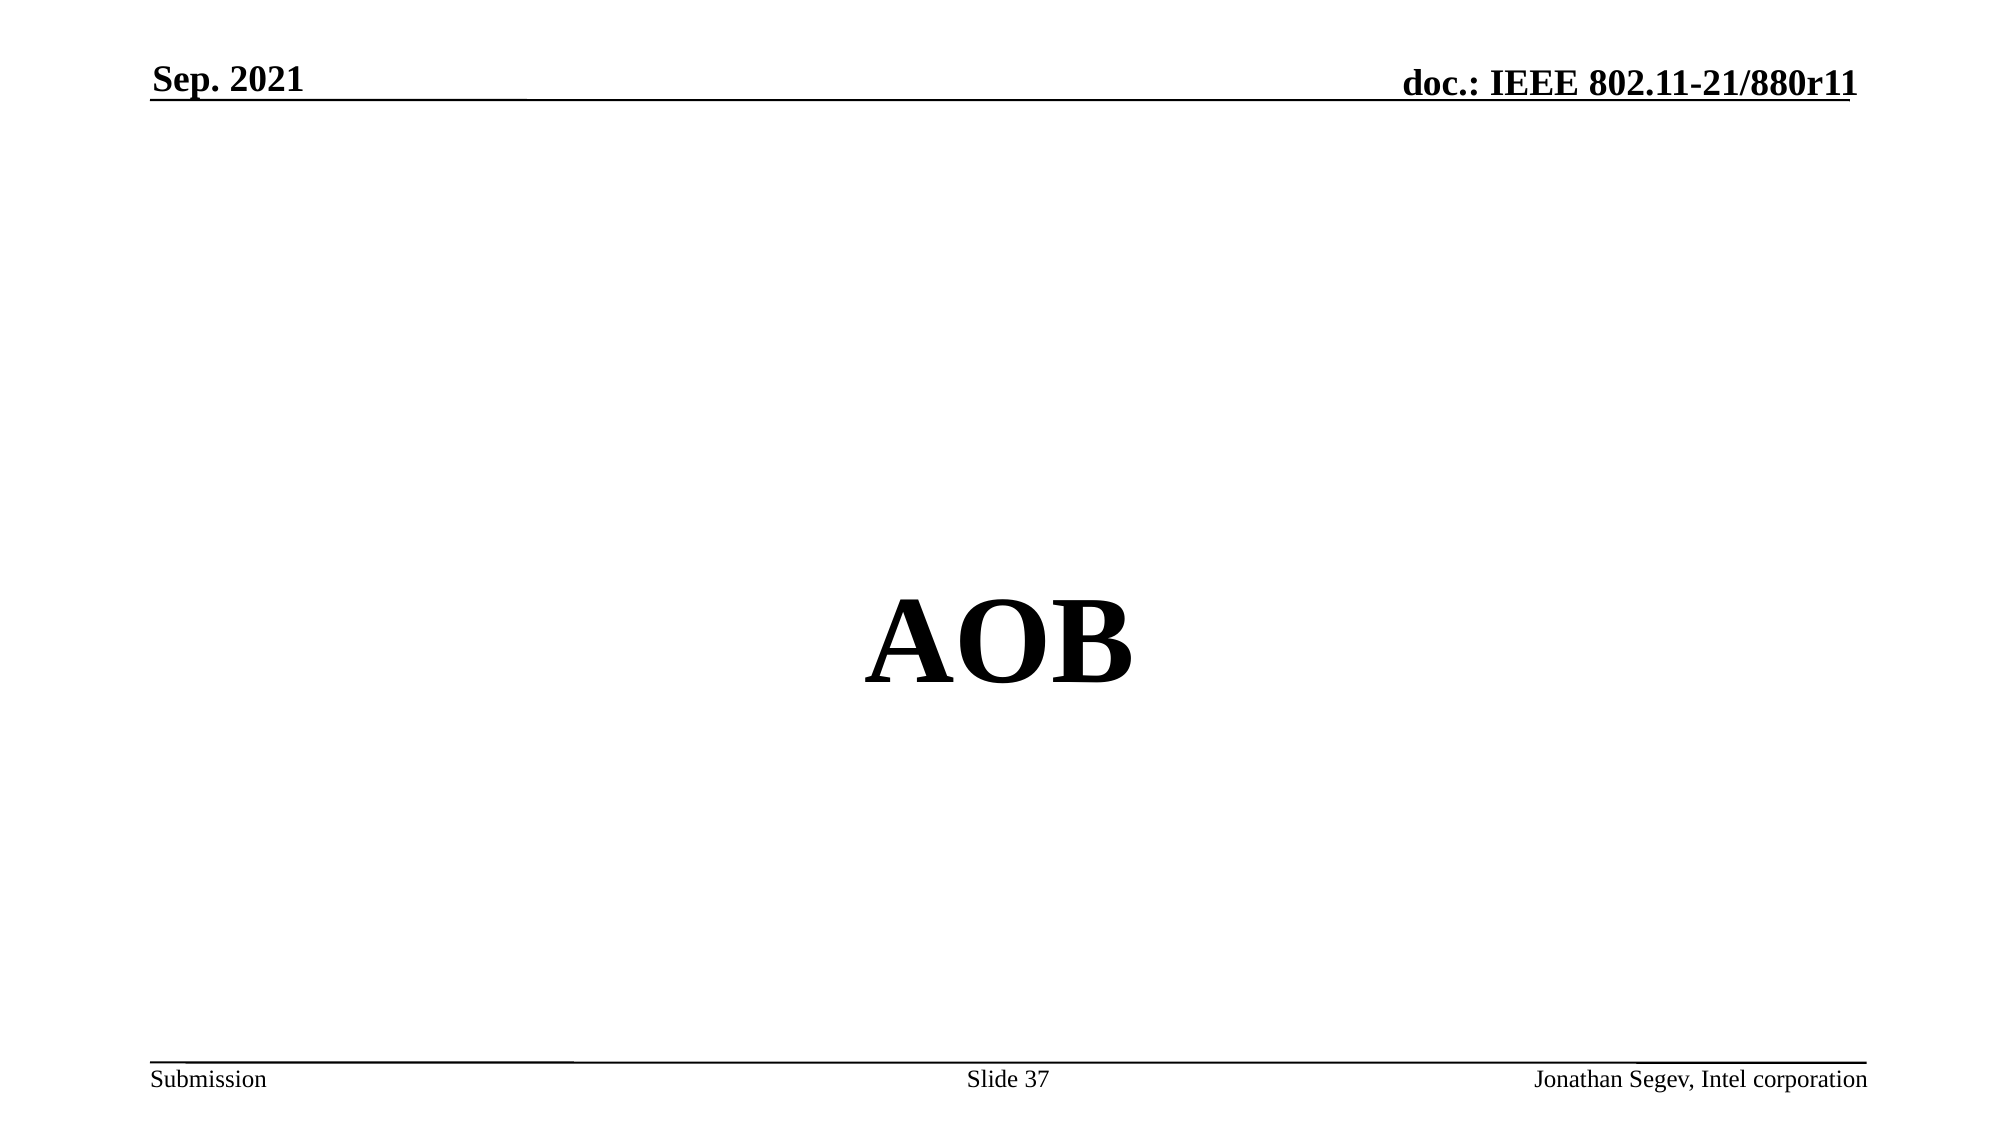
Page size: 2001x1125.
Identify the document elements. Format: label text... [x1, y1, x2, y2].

slide_number Slide 37 [950, 1061, 1067, 1123]
footer Jonathan Segev, Intel corporation [1171, 1061, 1869, 1093]
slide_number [152, 54, 563, 100]
list AOB [149, 324, 1850, 1000]
